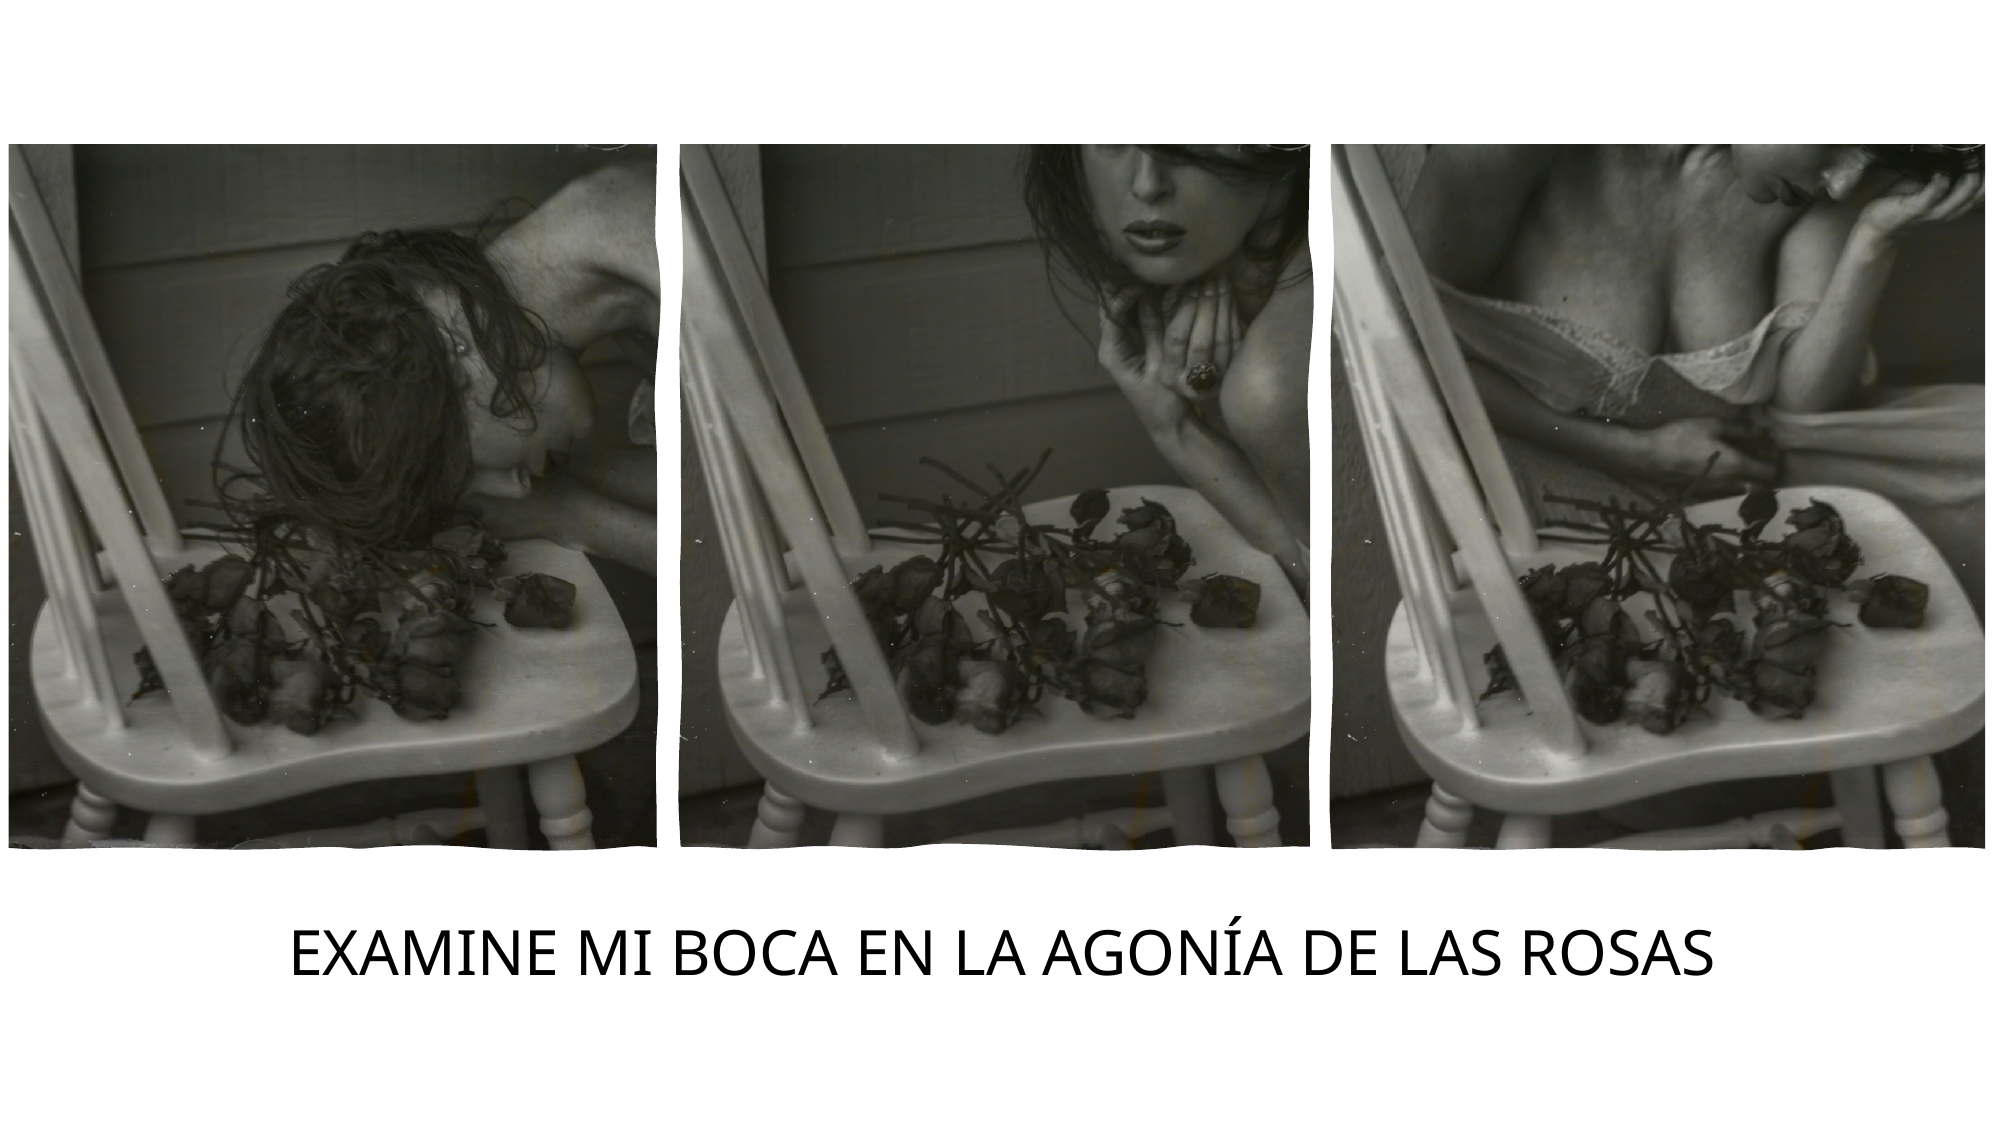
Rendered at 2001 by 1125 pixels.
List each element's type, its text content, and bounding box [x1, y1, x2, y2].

title EXAMINE MI BOCA EN LA AGONÍA DE LAS ROSAS [273, 874, 1869, 1036]
picture [678, 144, 1314, 851]
picture [8, 144, 661, 851]
picture [1329, 144, 1986, 851]
